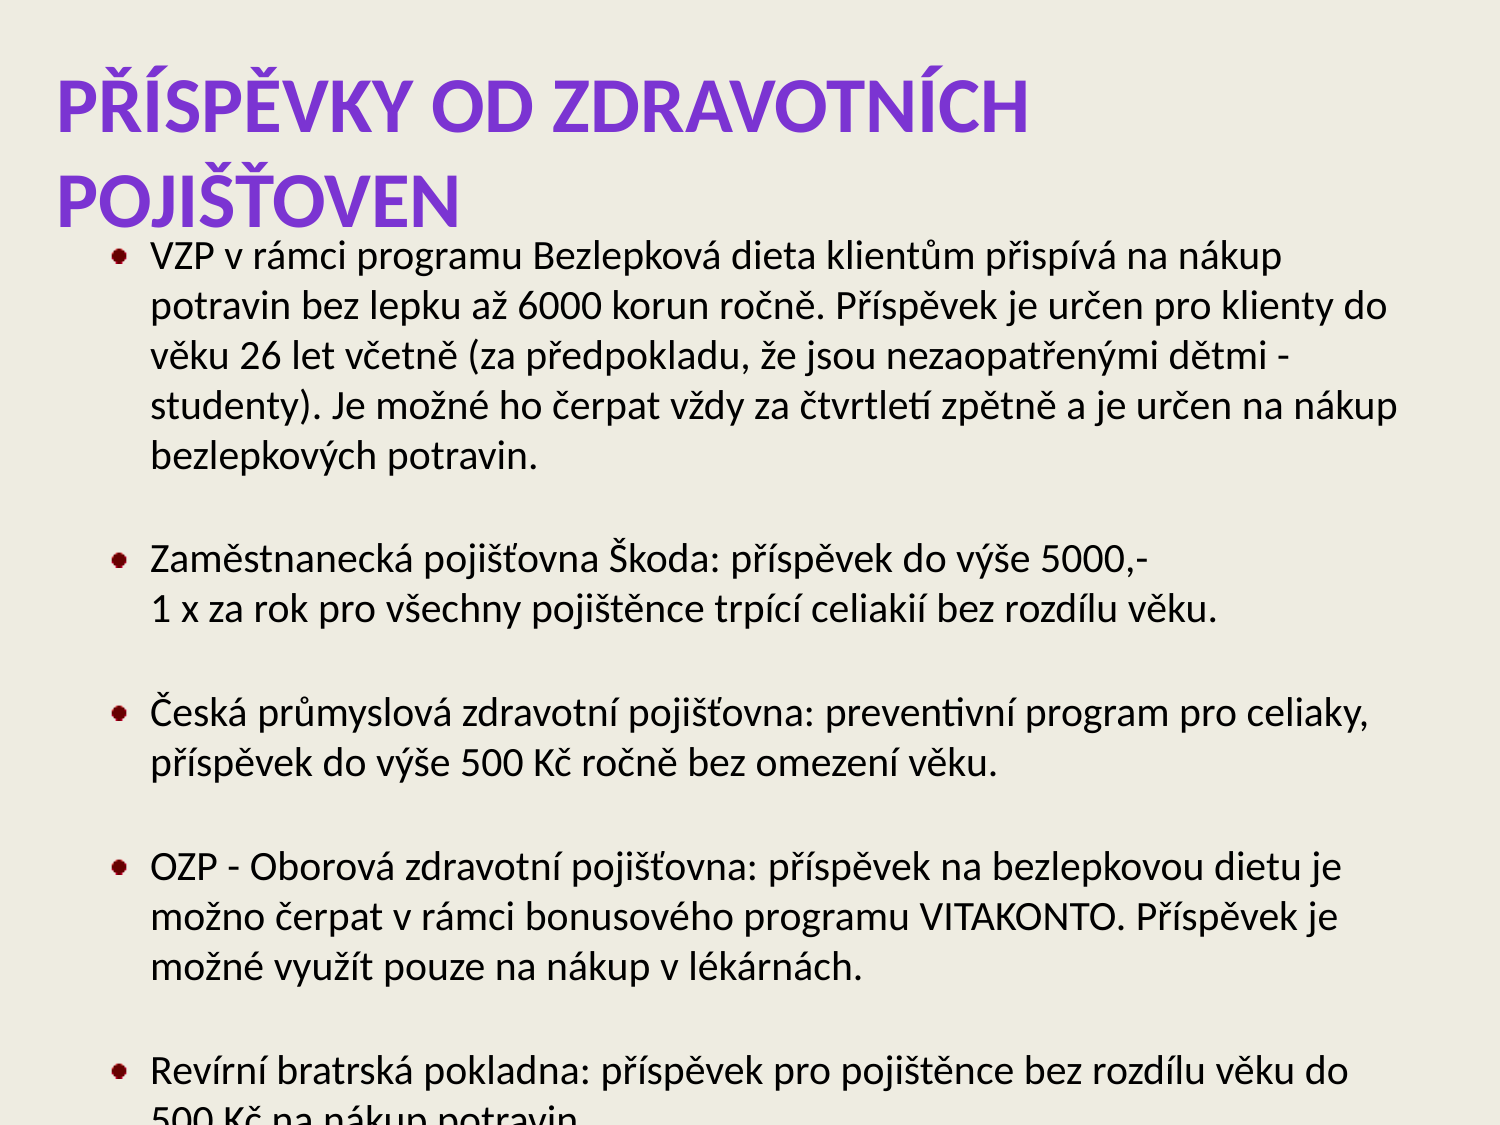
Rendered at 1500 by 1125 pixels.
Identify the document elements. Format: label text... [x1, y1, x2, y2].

picture [108, 698, 131, 721]
picture [108, 852, 131, 875]
list VZP v rámci programu Bezlepková dieta klientům přispívá na nákup potravin bez lepku až 6000 korun ročně. Příspěvek je určen pro klienty do věku 26 let včetně (za předpokladu, že jsou nezaopatřenými dětmi - studenty). Je možné ho čerpat vždy za čtvrtletí zpětně a je určen na nákup bezlepkových potravin. Zaměstnanecká pojišťovna Škoda: příspěvek do výše 5000,- 1 x za rok pro všechny pojištěnce trpící celiakií bez rozdílu věku. Česká průmyslová zdravotní pojišťovna: preventivní program pro celiaky, příspěvek do výše 500 Kč ročně bez omezení věku. OZP - Oborová zdravotní pojišťovna: příspěvek na bezlepkovou dietu je možno čerpat v rámci bonusového programu VITAKONTO. Příspěvek je možné využít pouze na nákup v lékárnách. Revírní bratrská pokladna: příspěvek pro pojištěnce bez rozdílu věku do 500 Kč na nákup potravin. [75, 219, 1425, 1071]
picture [108, 545, 131, 568]
picture [108, 1056, 131, 1079]
title Příspěvky od zdravotních pojišťoven [41, 54, 1471, 243]
picture [108, 241, 131, 264]
